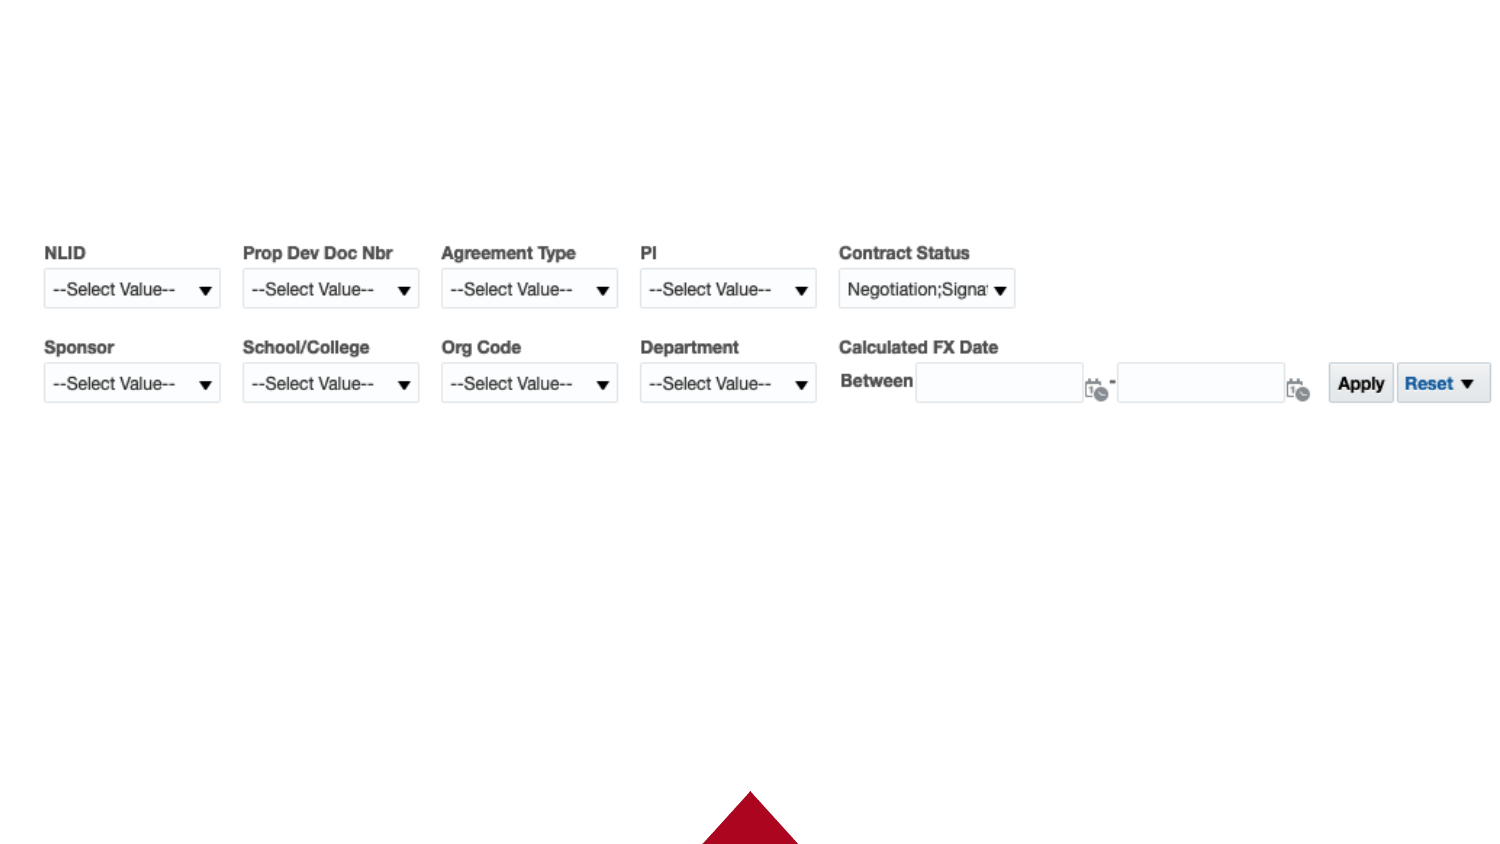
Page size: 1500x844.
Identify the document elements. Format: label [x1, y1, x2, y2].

picture [18, 212, 1500, 423]
picture [702, 791, 798, 844]
